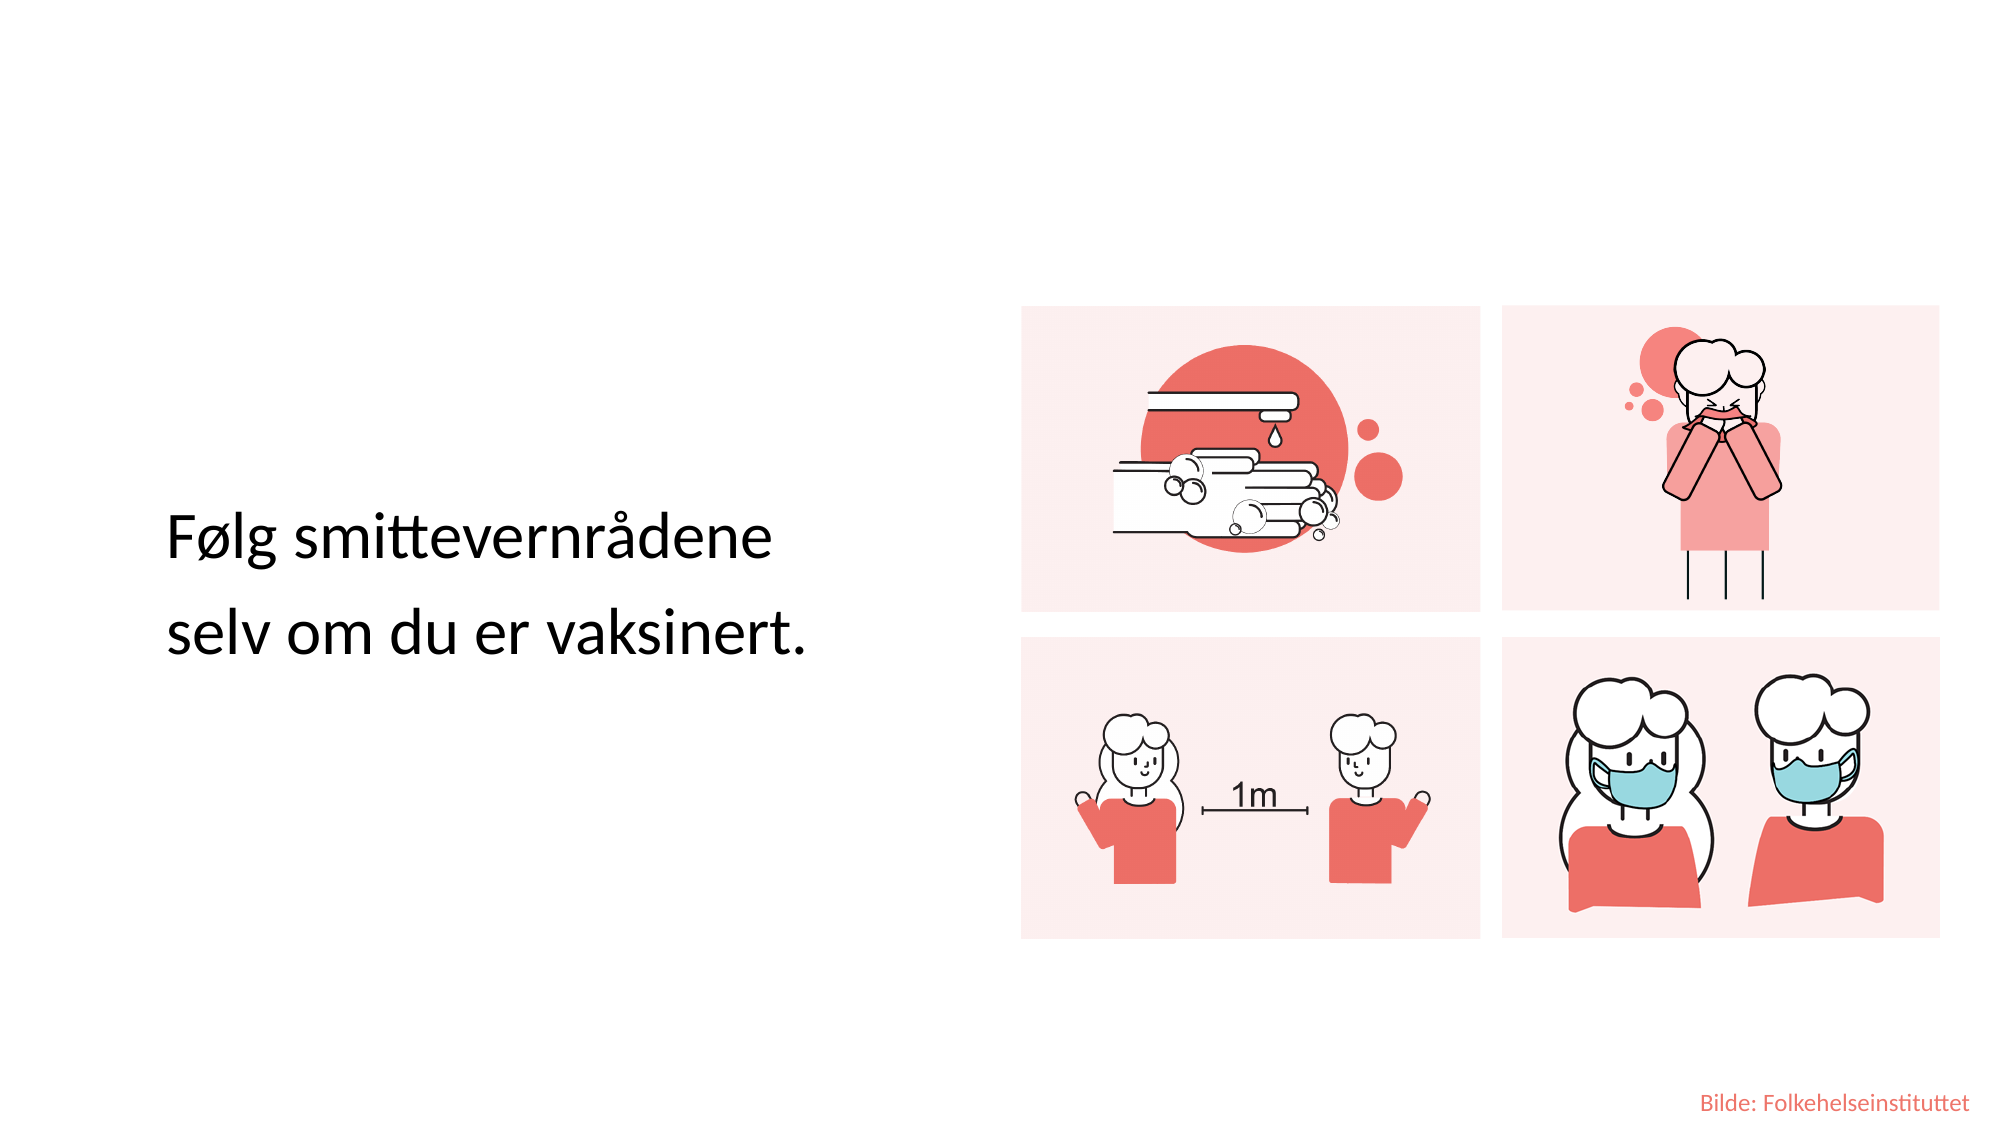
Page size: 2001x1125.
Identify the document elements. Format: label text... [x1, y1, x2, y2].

picture [1502, 304, 1940, 611]
picture [1021, 306, 1481, 612]
text_box Bilde: Folkehelseinstituttet [1685, 1082, 1986, 1125]
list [1021, 637, 1481, 939]
list Følg smittevernrådene selv om du er vaksinert. [166, 475, 888, 991]
picture [1502, 637, 1940, 939]
